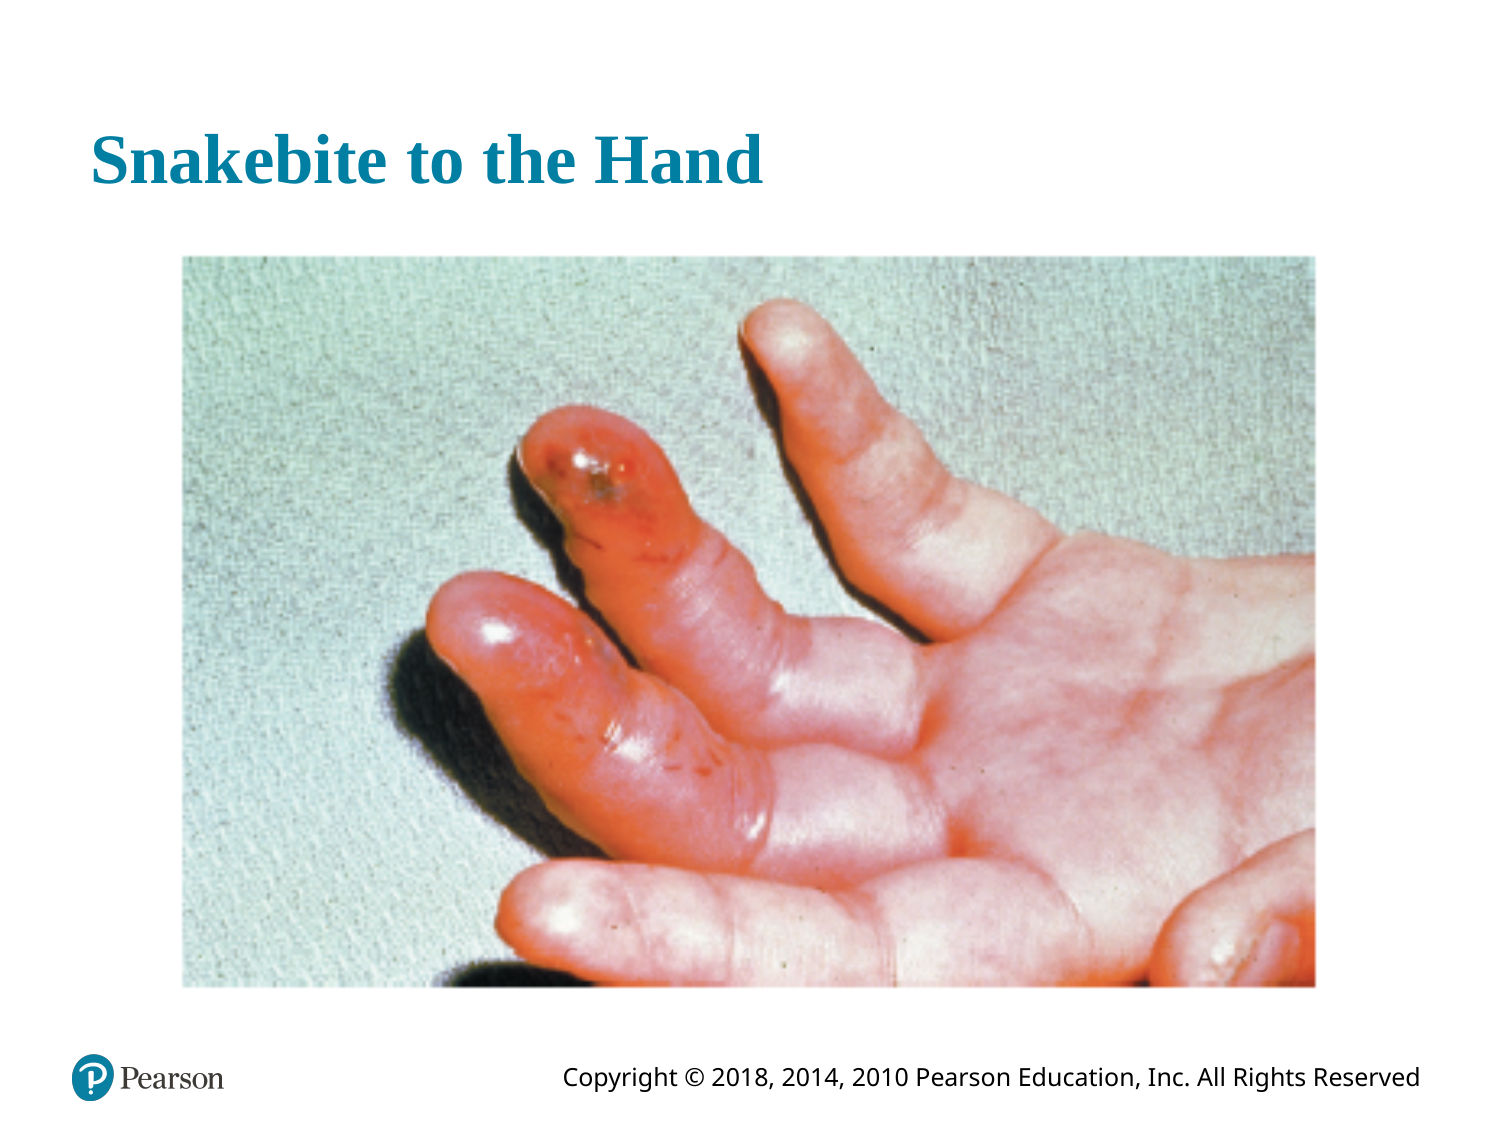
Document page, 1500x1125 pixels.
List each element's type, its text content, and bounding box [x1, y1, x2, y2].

picture [176, 251, 1323, 996]
picture [72, 1087, 83, 1101]
picture [72, 1054, 88, 1070]
title Snakebite to the Hand [75, 37, 1425, 213]
picture [98, 1054, 224, 1101]
picture [80, 1063, 106, 1088]
